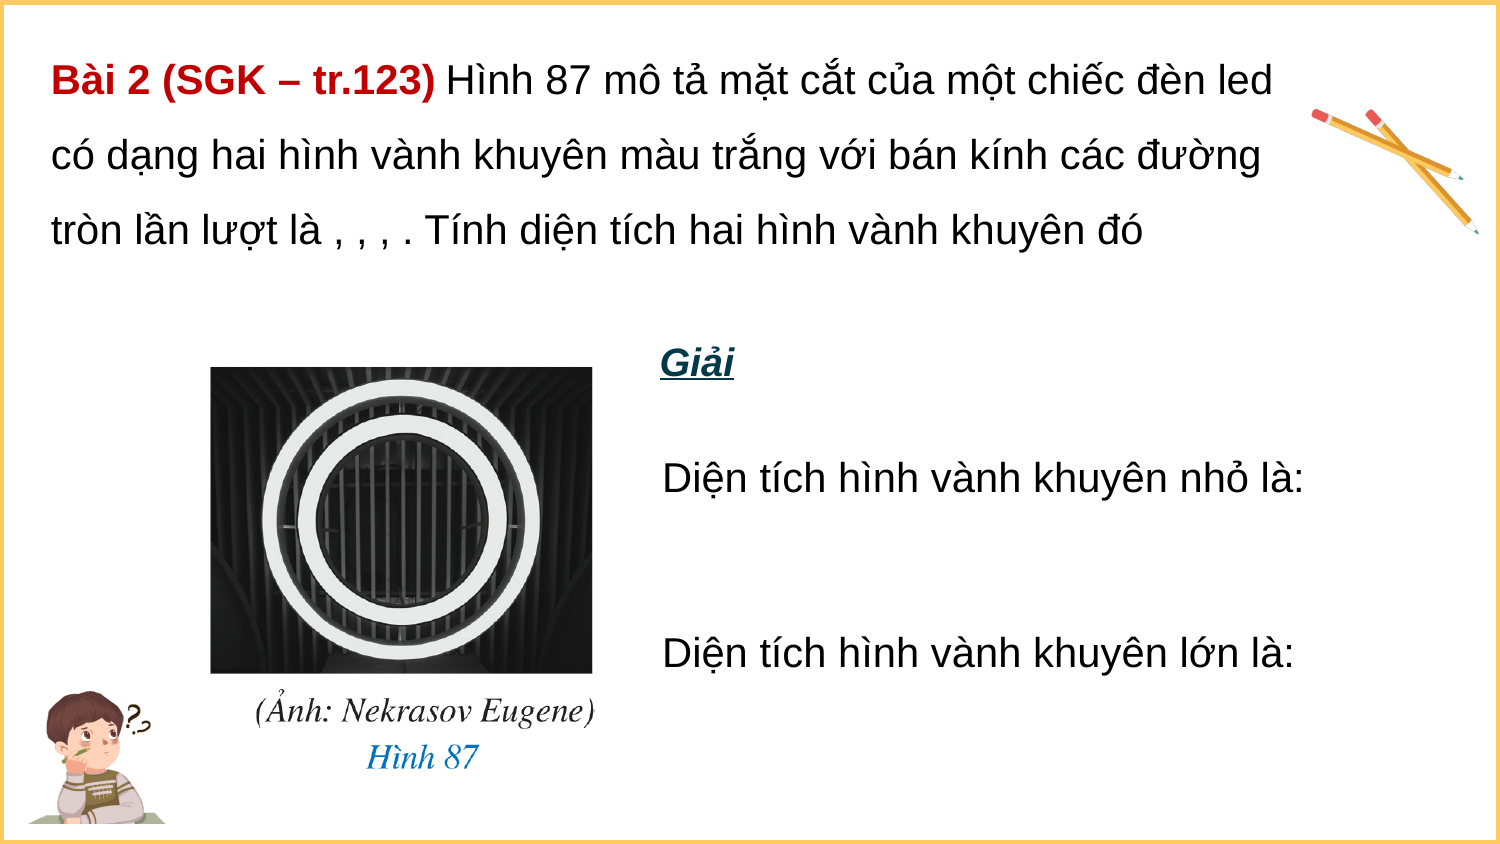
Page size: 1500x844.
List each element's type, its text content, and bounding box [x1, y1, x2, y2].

text_box [0, 1, 1500, 844]
text_box Giải [644, 328, 750, 392]
picture [206, 363, 597, 778]
picture [1303, 63, 1500, 272]
picture [6, 685, 186, 824]
